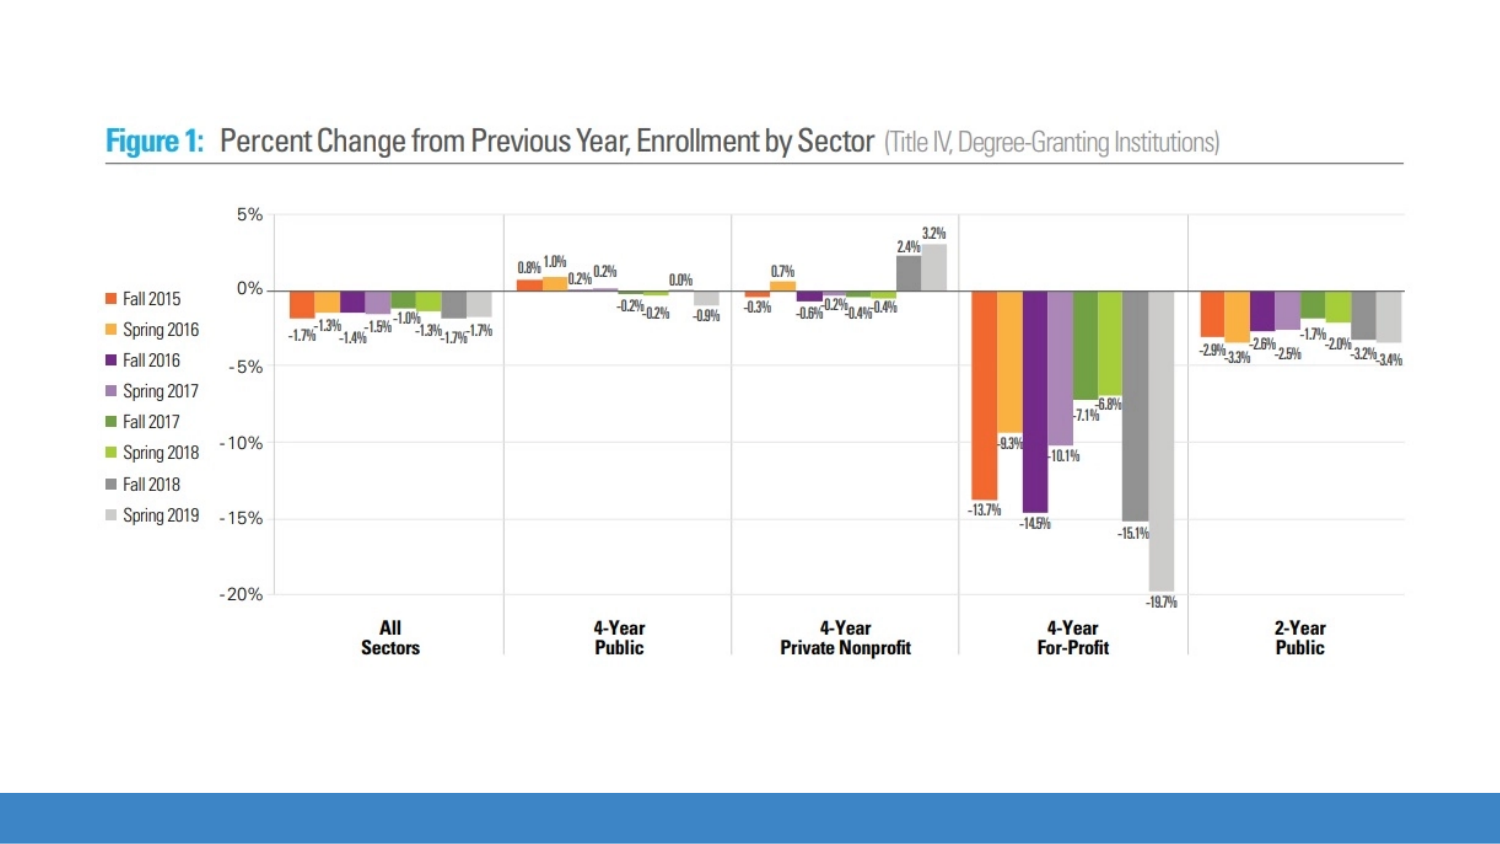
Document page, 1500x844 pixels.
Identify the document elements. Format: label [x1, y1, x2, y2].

picture [97, 116, 1416, 668]
text_box [0, 792, 1500, 844]
